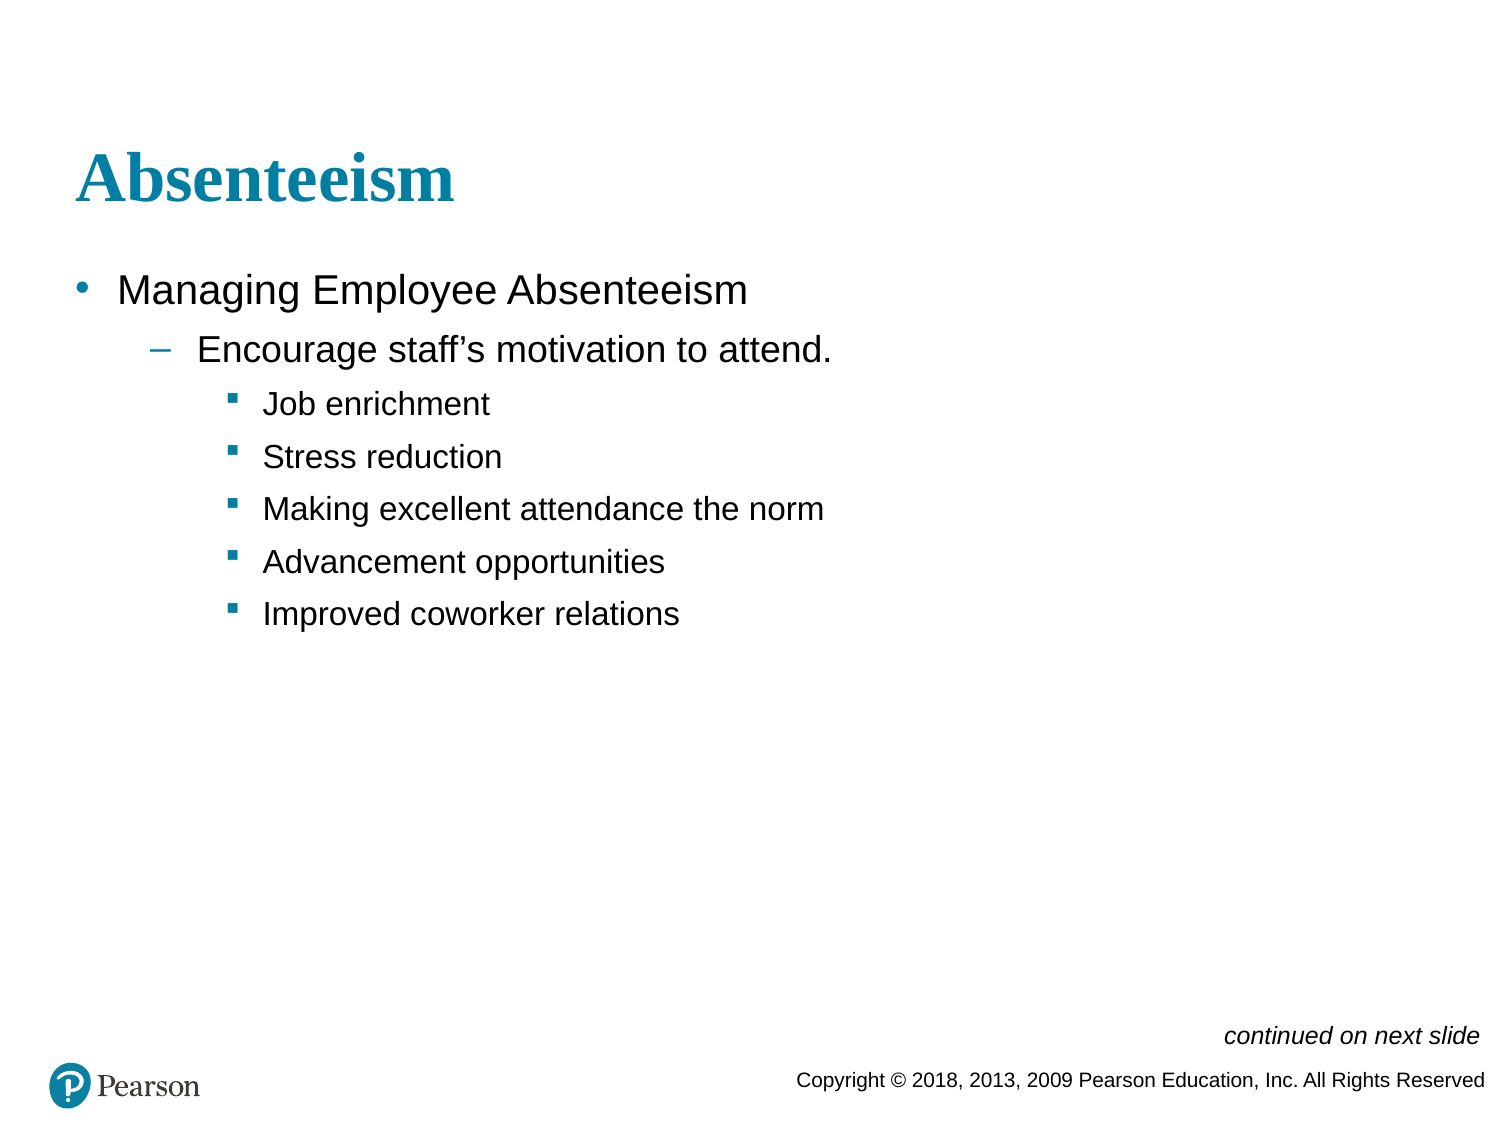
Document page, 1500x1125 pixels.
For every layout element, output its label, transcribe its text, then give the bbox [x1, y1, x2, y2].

title Absenteeism [75, 35, 1425, 216]
text_box continued on next slide [1209, 1012, 1496, 1058]
list Managing Employee Absenteeism Encourage staff’s motivation to attend. Job enrichment Stress reduction Making excellent attendance the norm Advancement opportunities Improved coworker relations [75, 262, 1425, 1005]
